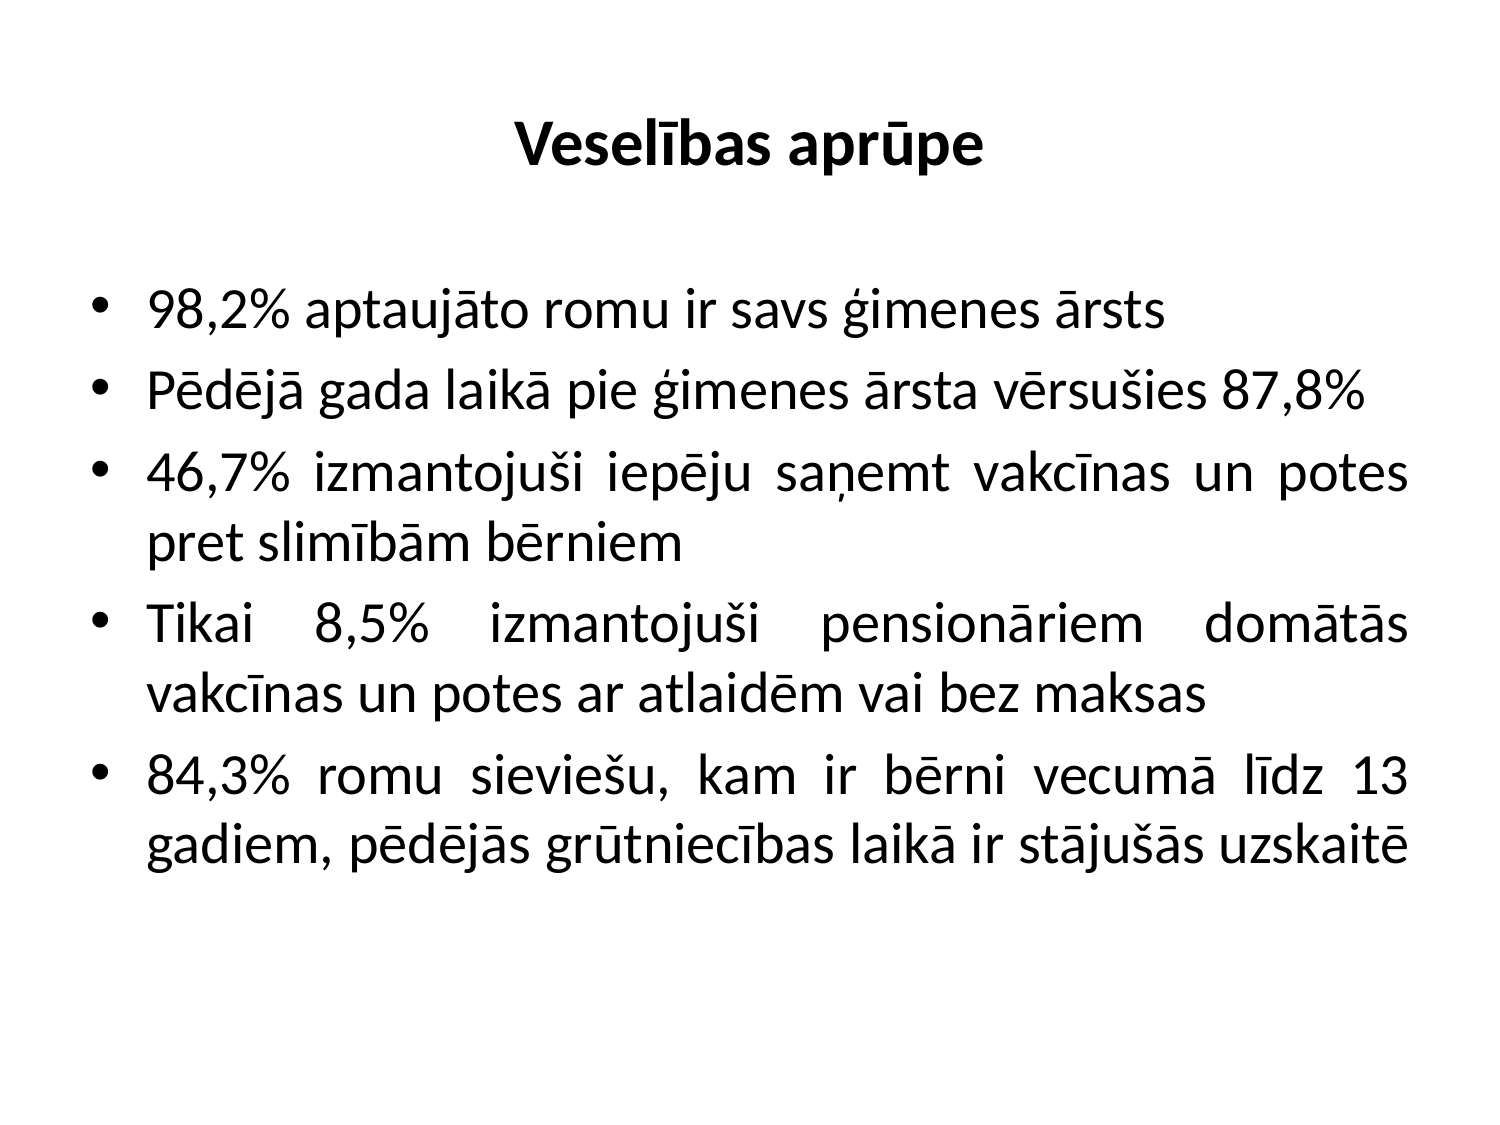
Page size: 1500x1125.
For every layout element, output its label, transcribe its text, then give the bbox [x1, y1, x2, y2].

list 98,2% aptaujāto romu ir savs ģimenes ārsts Pēdējā gada laikā pie ģimenes ārsta vērsušies 87,8% 46,7% izmantojuši iepēju saņemt vakcīnas un potes pret slimībām bērniem Tikai 8,5% izmantojuši pensionāriem domātās vakcīnas un potes ar atlaidēm vai bez maksas 84,3% romu sieviešu, kam ir bērni vecumā līdz 13 gadiem, pēdējās grūtniecības laikā ir stājušās uzskaitē [75, 262, 1425, 1005]
title Veselības aprūpe [75, 45, 1425, 233]
